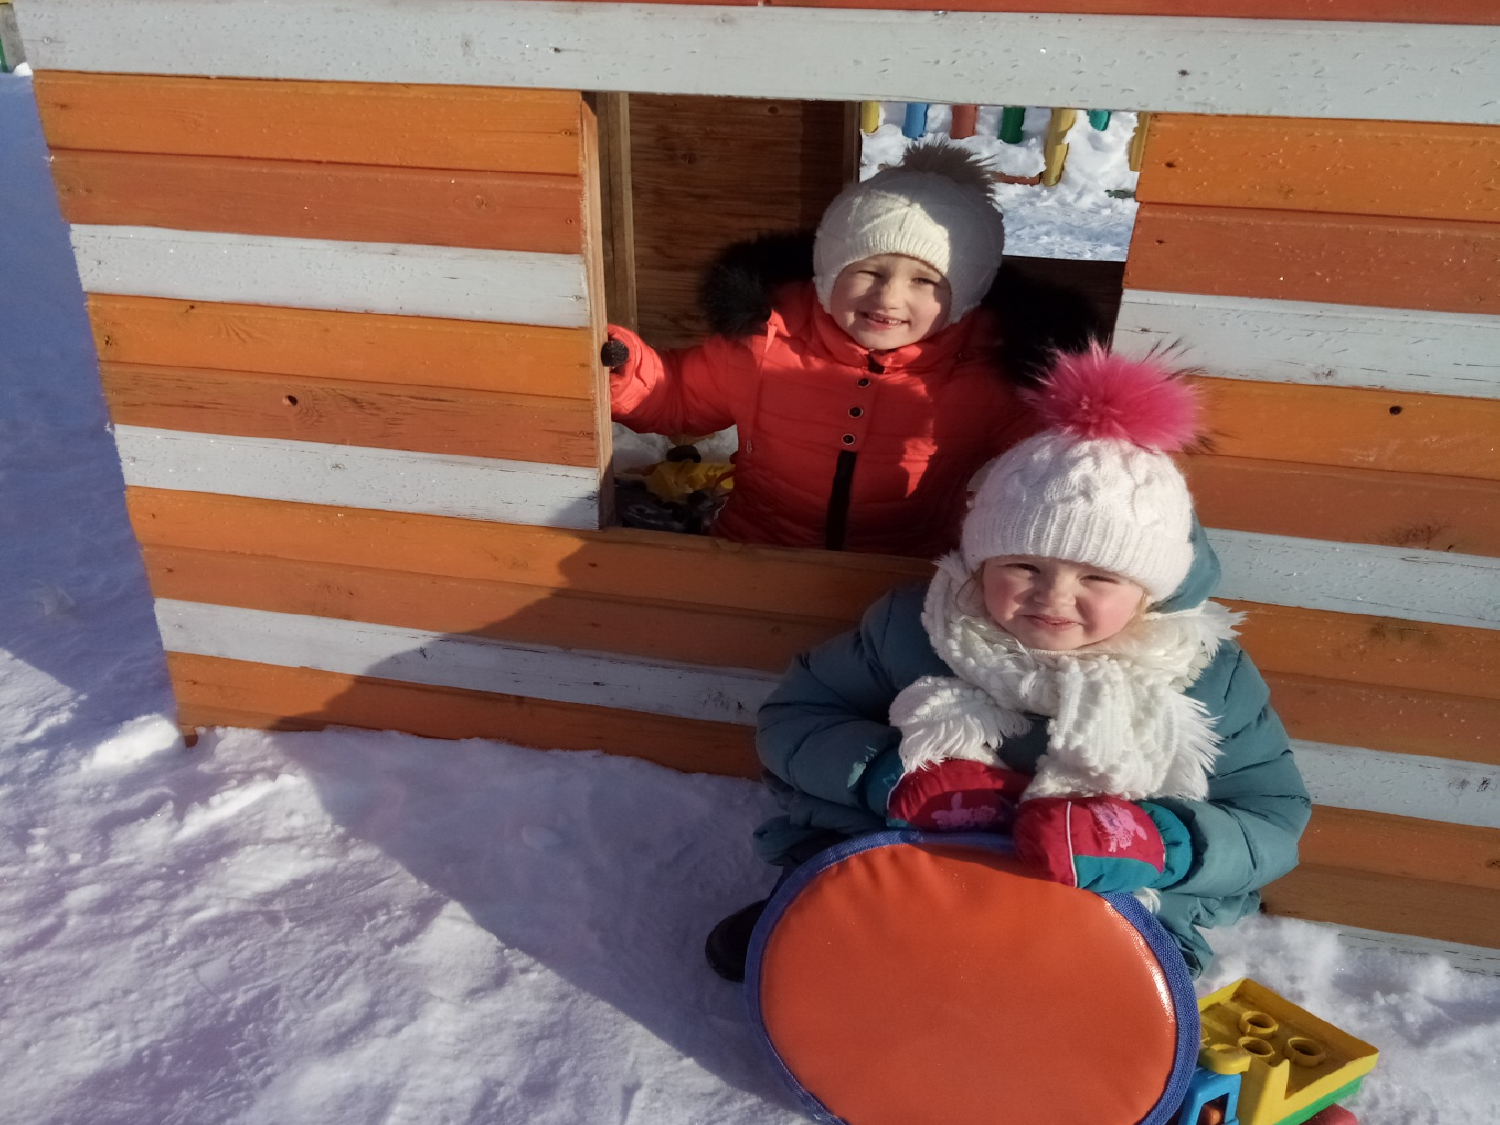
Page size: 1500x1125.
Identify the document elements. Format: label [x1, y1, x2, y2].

list [0, 0, 1500, 1125]
